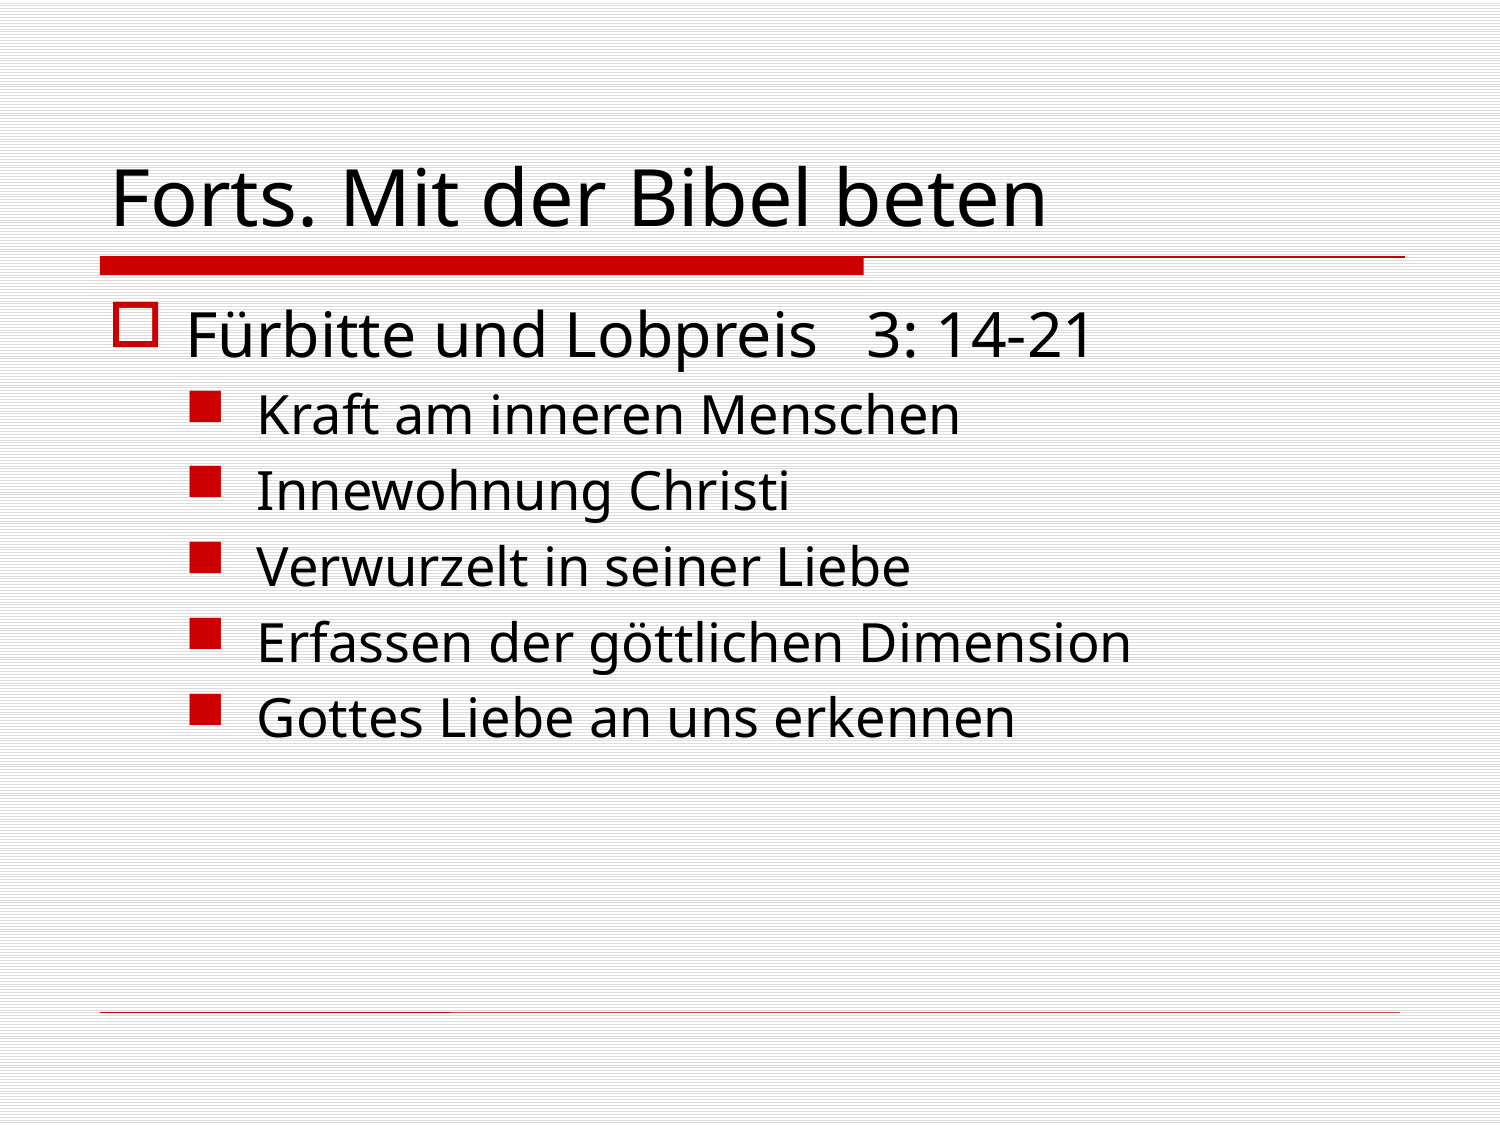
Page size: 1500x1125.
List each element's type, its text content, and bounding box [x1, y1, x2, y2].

list Fürbitte und Lobpreis 3: 14-21 Kraft am inneren Menschen Innewohnung Christi Verwurzelt in seiner Liebe Erfassen der göttlichen Dimension Gottes Liebe an uns erkennen [92, 287, 1406, 988]
title Forts. Mit der Bibel beten [94, 50, 1407, 250]
